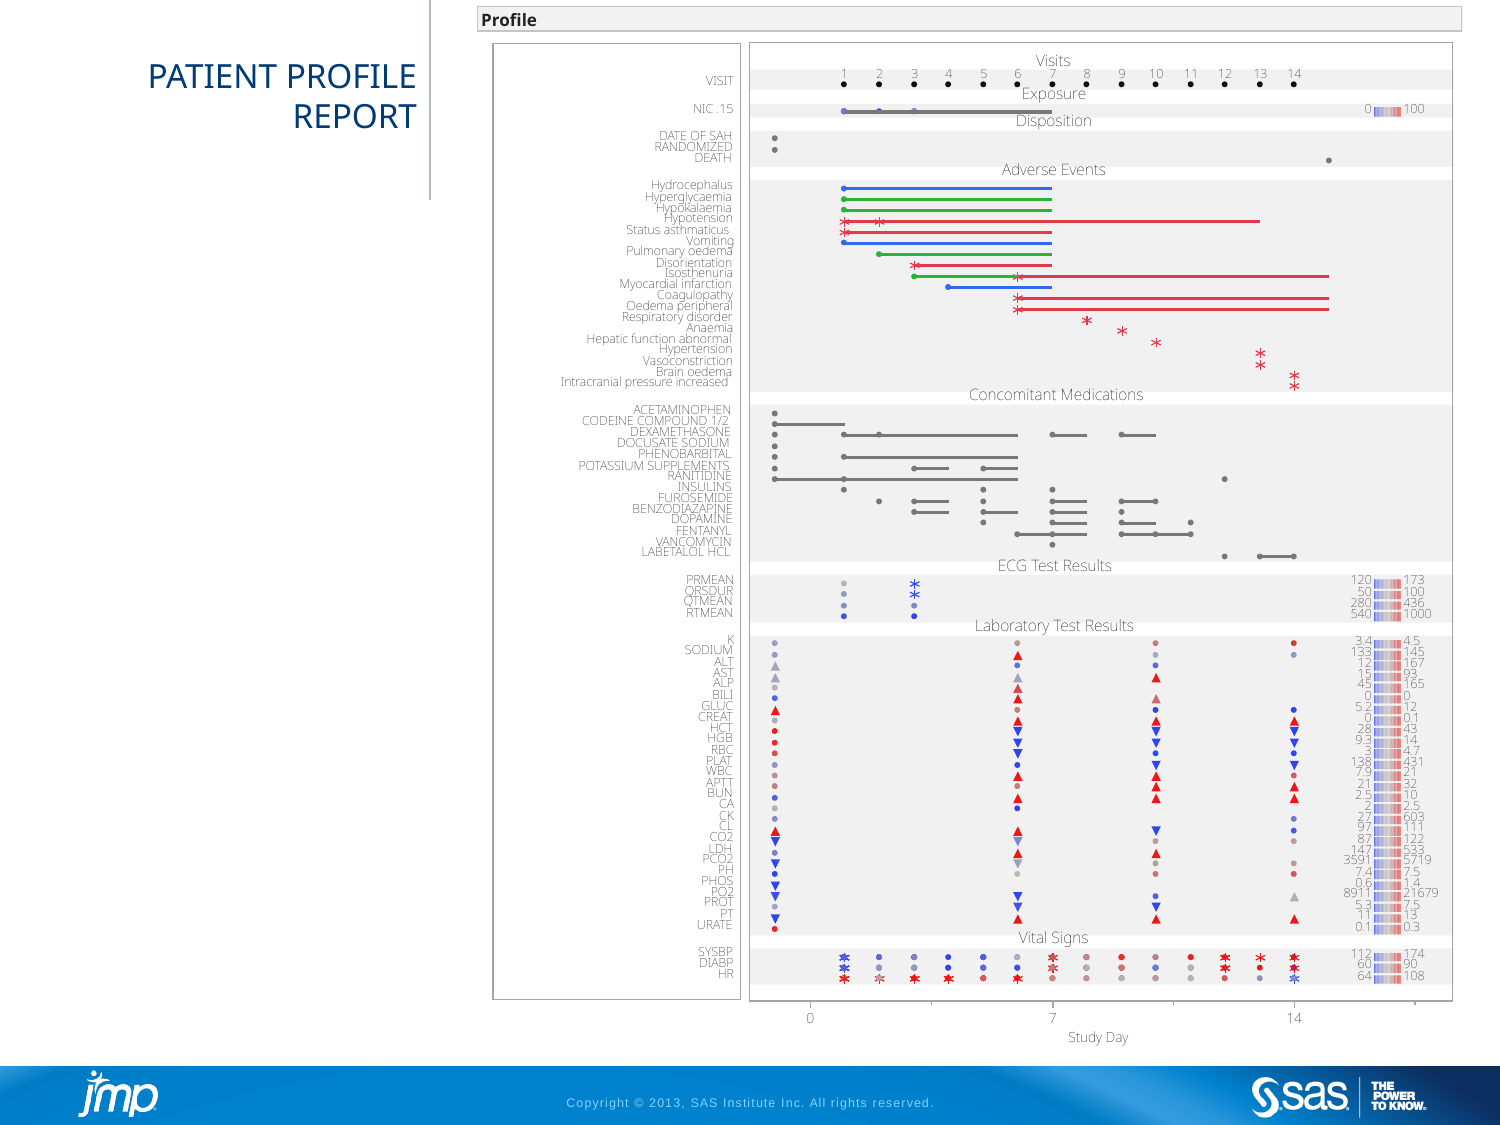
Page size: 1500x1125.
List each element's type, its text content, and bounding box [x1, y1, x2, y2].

picture [0, 1066, 1500, 1125]
title Patient profile Report [19, 46, 433, 143]
picture [462, 2, 1465, 1060]
